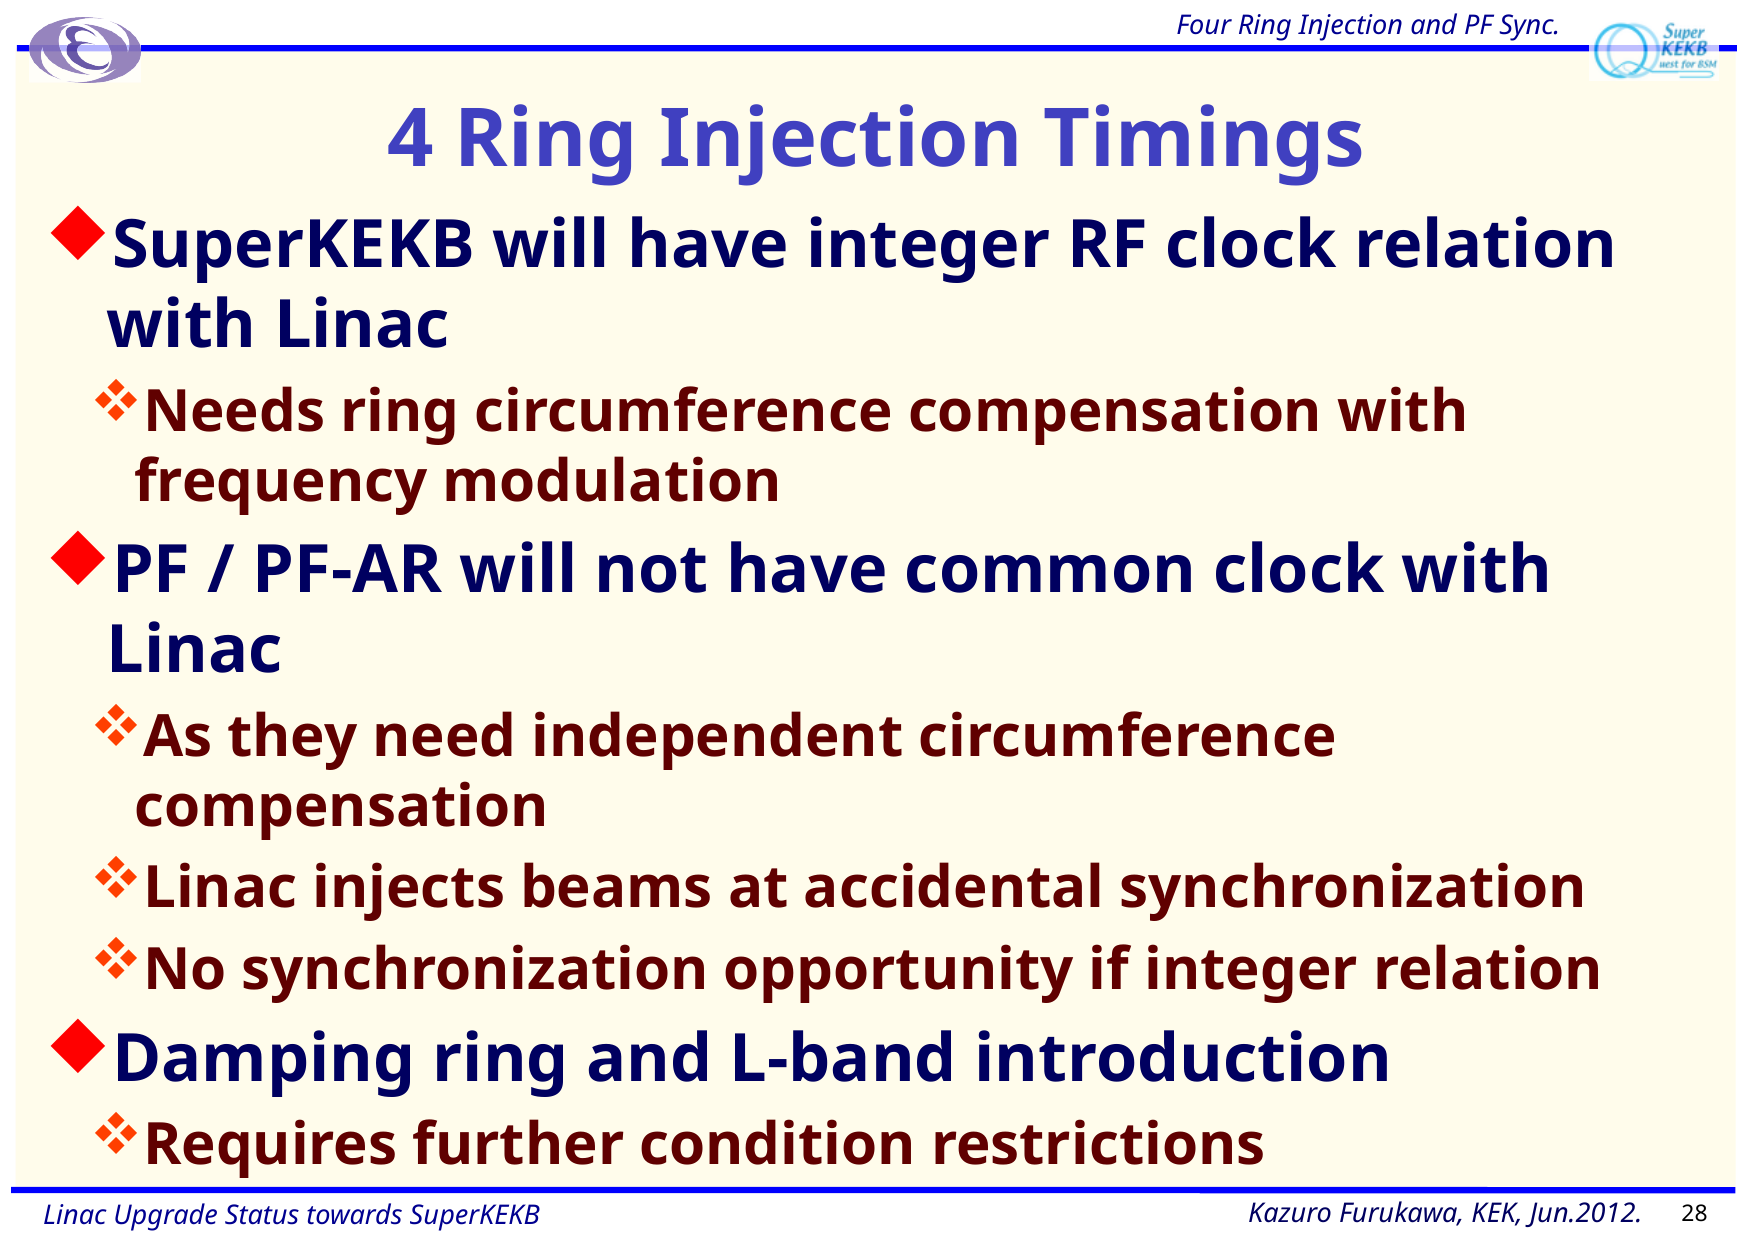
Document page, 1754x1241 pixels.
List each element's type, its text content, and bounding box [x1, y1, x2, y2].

slide_number 28 [1621, 1189, 1725, 1232]
text_box [1589, 20, 1719, 45]
text_box 2-1 [29, 17, 141, 45]
text_box 2-1 [29, 52, 141, 75]
list SuperKEKB will have integer RF clock relation with Linac Needs ring circumference compensation with frequency modulation PF / PF-AR will not have common clock with Linac As they need independent circumference compensation Linac injects beams at accidental synchronization No synchronization opportunity if integer relation Damping ring and L-band introduction Requires further condition restrictions [28, 192, 1736, 1192]
text_box Four Ring Injection and PF Sync. [974, 0, 1577, 48]
title 4 Ring Injection Timings [26, 75, 1727, 194]
